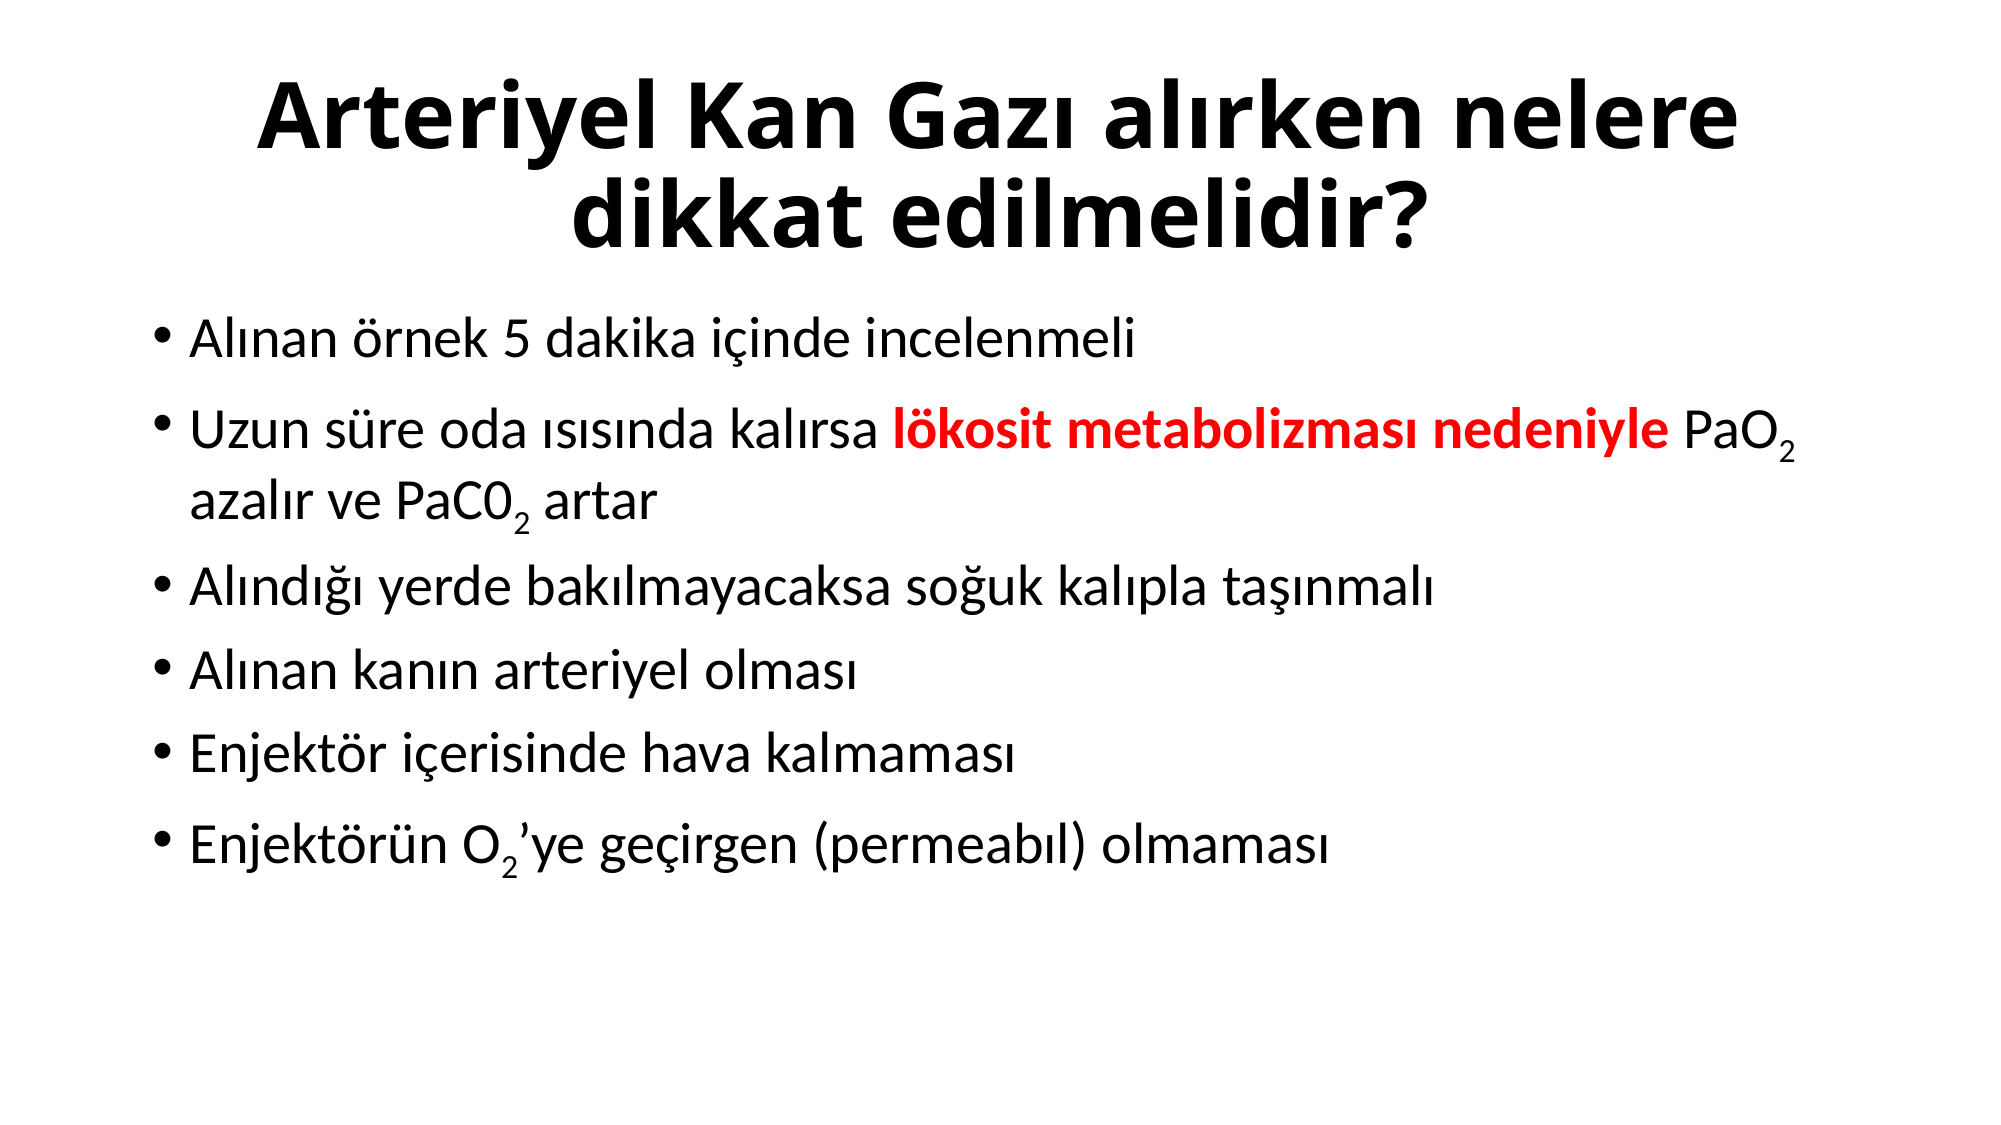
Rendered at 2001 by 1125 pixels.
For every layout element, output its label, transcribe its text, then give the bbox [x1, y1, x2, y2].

list Alınan örnek 5 dakika içinde incelenmeli Uzun süre oda ısısında kalırsa lökosit metabolizması nedeniyle PaO2 azalır ve PaC02 artar Alındığı yerde bakılmayacaksa soğuk kalıpla taşınmalı Alınan kanın arteriyel olması Enjektör içerisinde hava kalmaması Enjektörün O2’ye geçirgen (permeabıl) olmaması [137, 299, 1863, 1014]
title Arteriyel Kan Gazı alırken nelere dikkat edilmelidir? [137, 59, 1863, 278]
